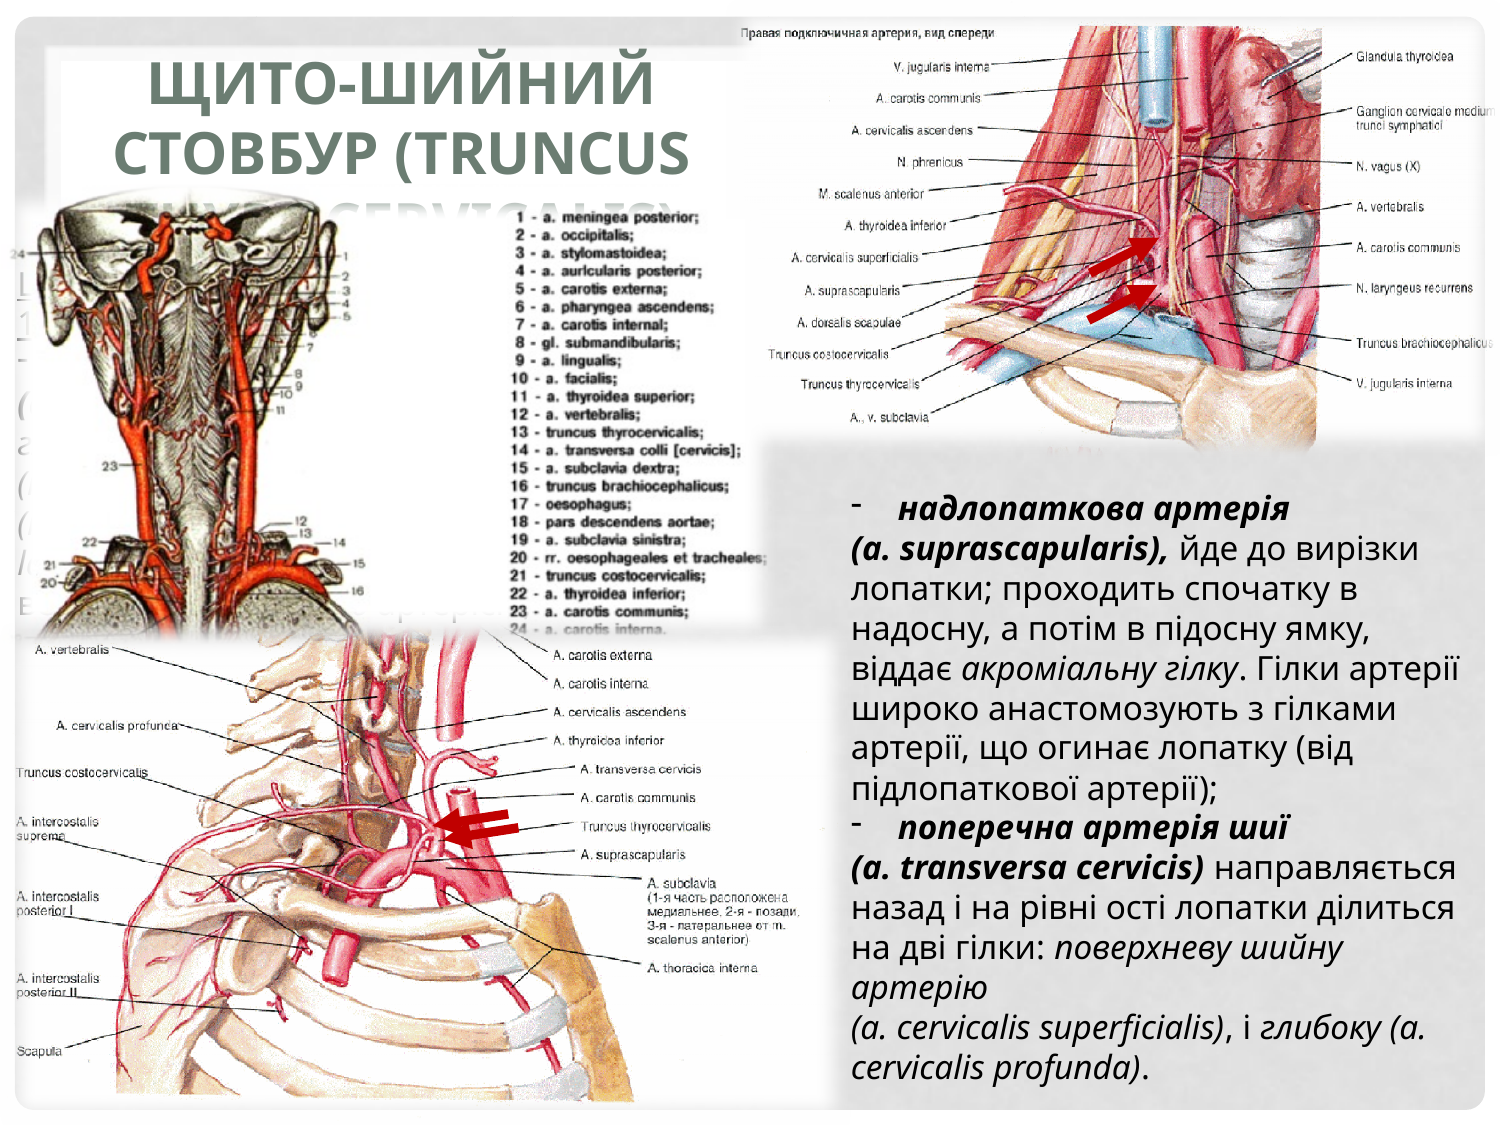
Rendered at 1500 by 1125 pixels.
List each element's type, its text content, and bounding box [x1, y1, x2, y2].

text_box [432, 813, 509, 826]
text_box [1089, 237, 1160, 274]
text_box надлопаткова артерія (a. suprascapularis), йде до вирізки лопатки; проходить спочатку в надосну, а потім в підосну ямку, віддає акроміальну гілку. Гілки артерії широко анастомозують з гілками артерії, що огинає лопатку (від підлопаткової артерії); поперечна артерія шиї (a. transversa cervicis) направляється назад і на рівні ості лопатки ділиться на дві гілки: поверхневу шийну артерію (a. cervicalis superficialis), і глибоку (a. cervicalis profunda). [836, 479, 1483, 1094]
picture [0, 0, 1500, 1125]
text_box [442, 827, 519, 840]
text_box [1088, 284, 1158, 321]
title Щито-шийний стовбур (truncus thyrocervicalis) [76, 66, 726, 184]
